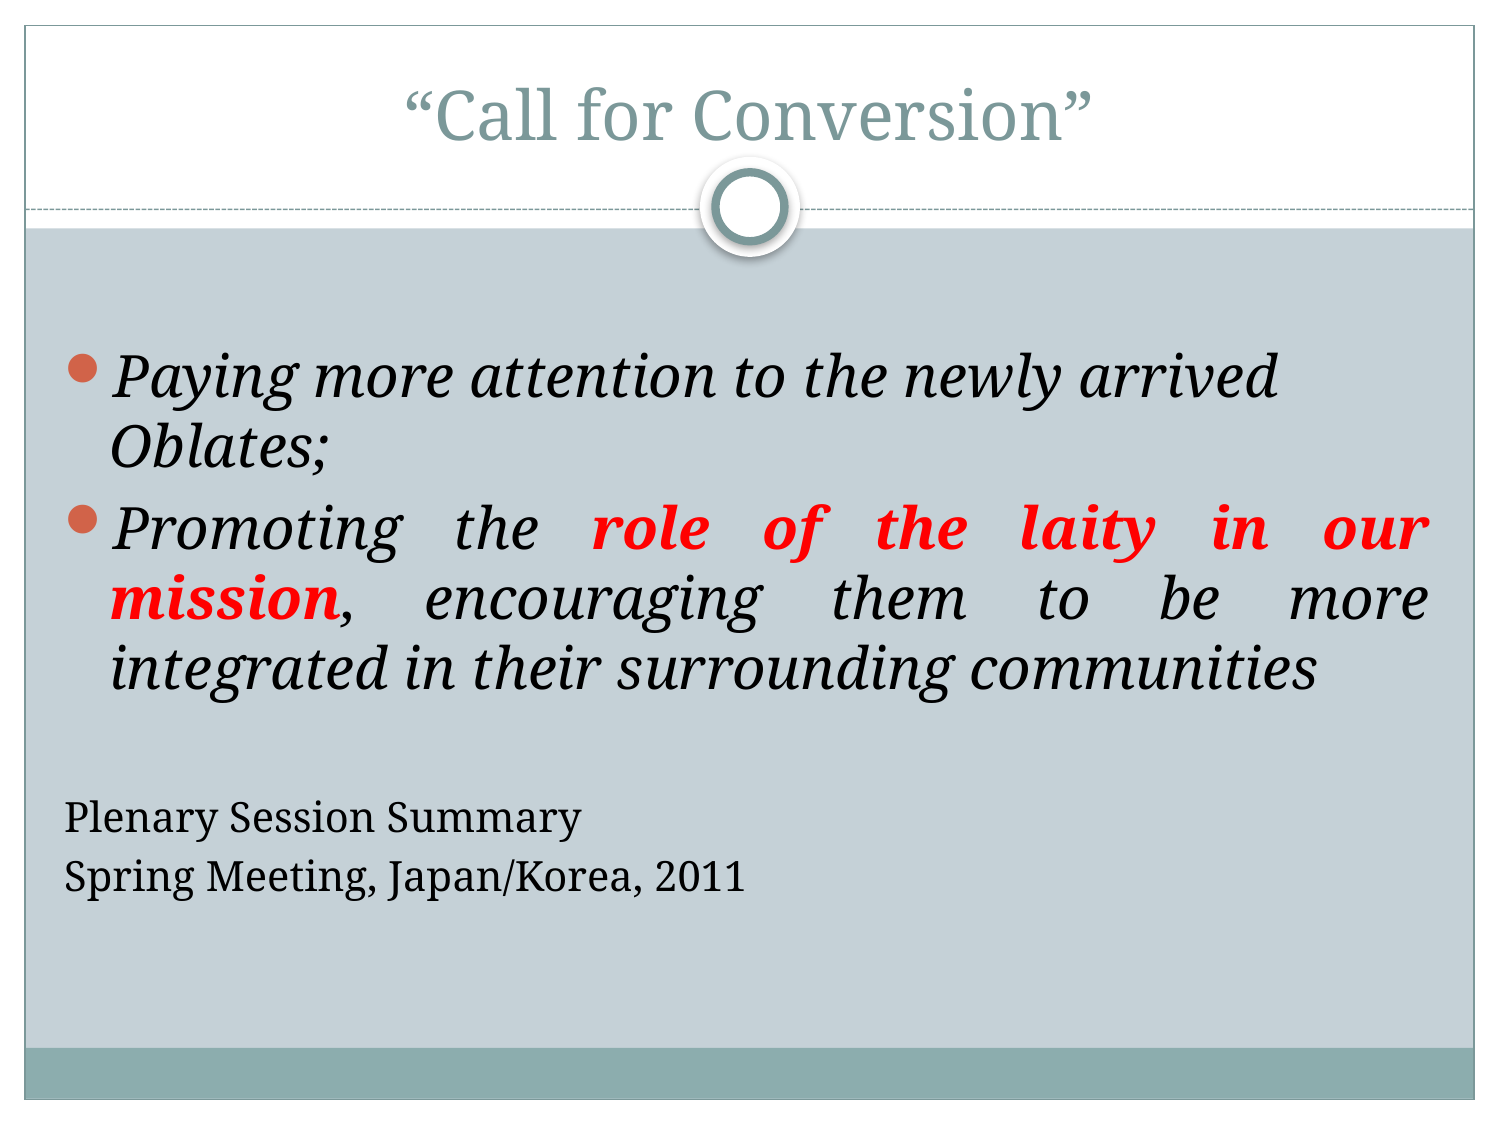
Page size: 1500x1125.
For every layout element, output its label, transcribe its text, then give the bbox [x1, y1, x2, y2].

list Paying more attention to the newly arrived Oblates; Promoting the role of the laity in our mission, encouraging them to be more integrated in their surrounding communities Plenary Session Summary Spring Meeting, Japan/Korea, 2011 [49, 250, 1445, 1001]
title “Call for Conversion” [49, 37, 1450, 162]
